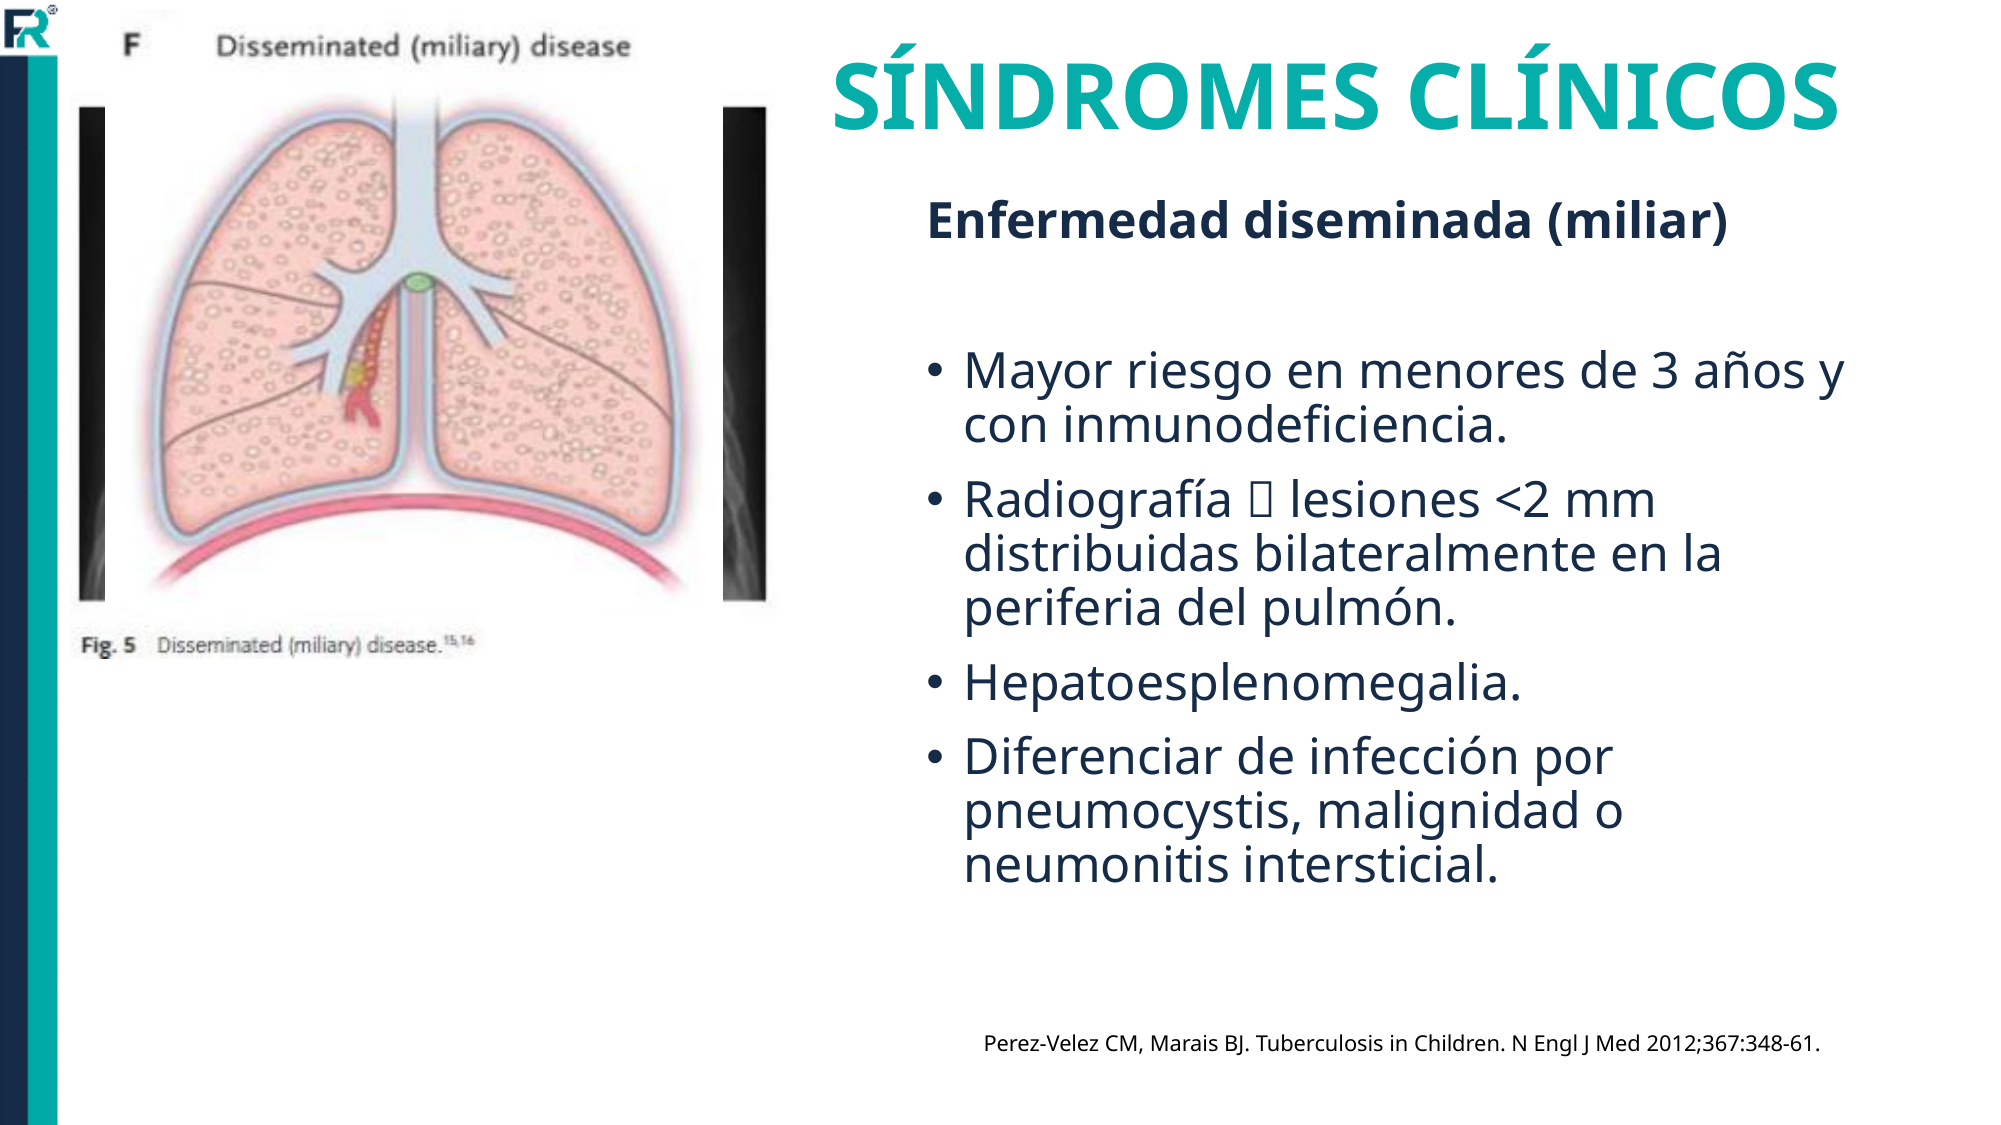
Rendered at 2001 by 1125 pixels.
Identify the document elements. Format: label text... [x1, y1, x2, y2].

text_box Perez-Velez CM, Marais BJ. Tuberculosis in Children. N Engl J Med 2012;367:348-61. [968, 1021, 2000, 1063]
picture [0, 0, 2001, 1125]
title SÍNDROMES CLÍNICOS [474, 0, 2000, 210]
list Enfermedad diseminada (miliar) Mayor riesgo en menores de 3 años y con inmunodeficiencia. Radiografía  lesiones <2 mm distribuidas bilateralmente en la periferia del pulmón. Hepatoesplenomegalia. Diferenciar de infección por pneumocystis, malignidad o neumonitis intersticial. [911, 210, 1863, 903]
